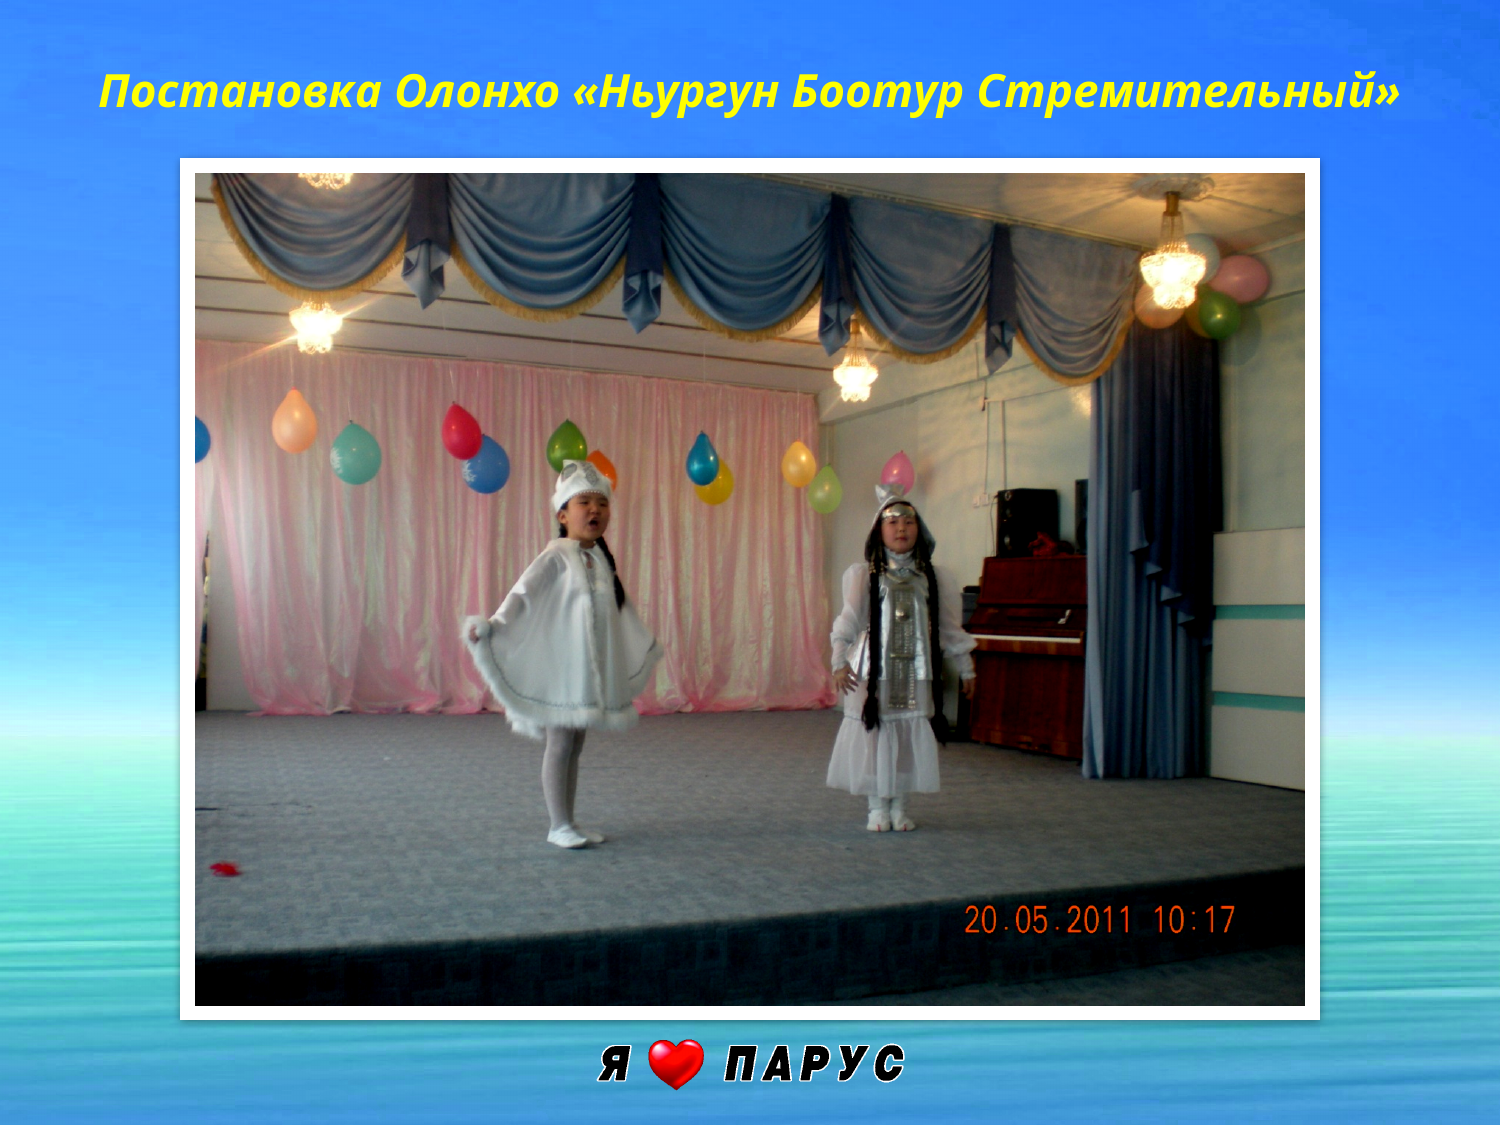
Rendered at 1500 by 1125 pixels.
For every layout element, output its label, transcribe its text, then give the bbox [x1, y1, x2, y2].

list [194, 172, 1306, 1006]
picture [0, 0, 1500, 1125]
title Постановка Олонхо «Ньургун Боотур Стремительный» [75, 0, 1425, 183]
